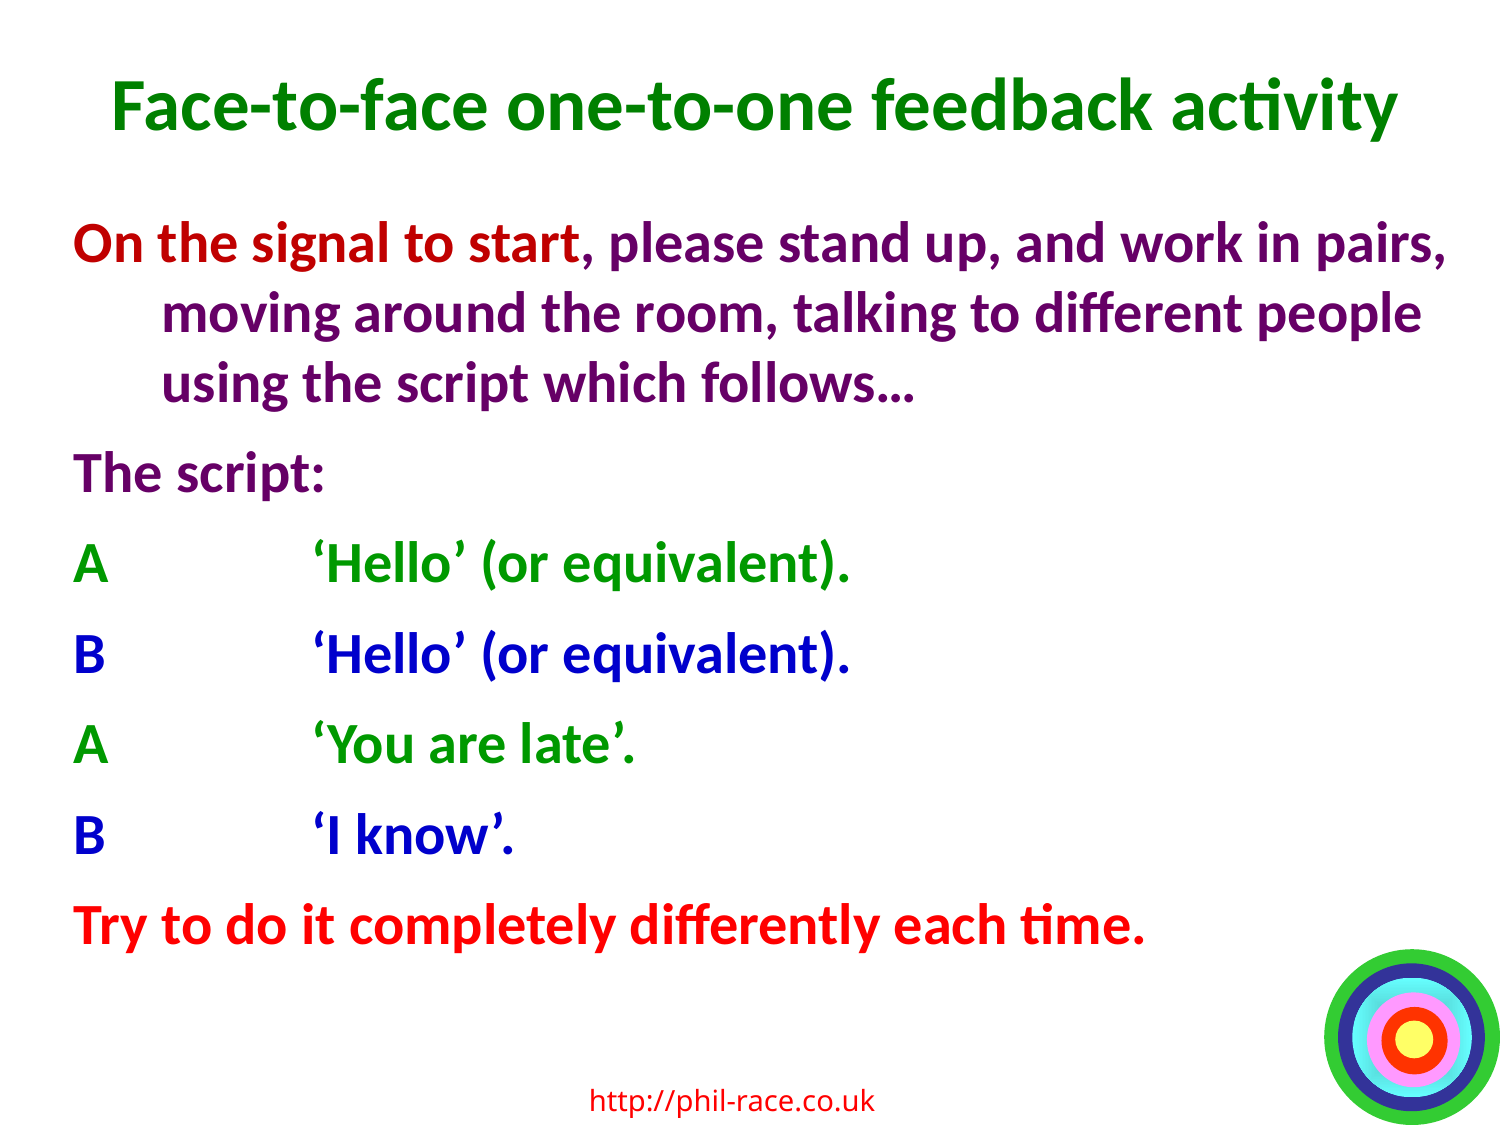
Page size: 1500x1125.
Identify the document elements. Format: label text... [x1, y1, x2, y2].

title Face-to-face one-to-one feedback activity [40, 30, 1471, 185]
list On the signal to start, please stand up, and work in pairs, moving around the room, talking to different people using the script which follows… The script: A ‘Hello’ (or equivalent). B ‘Hello’ (or equivalent). A ‘You are late’. B ‘I know’. Try to do it completely differently each time. [58, 196, 1471, 963]
